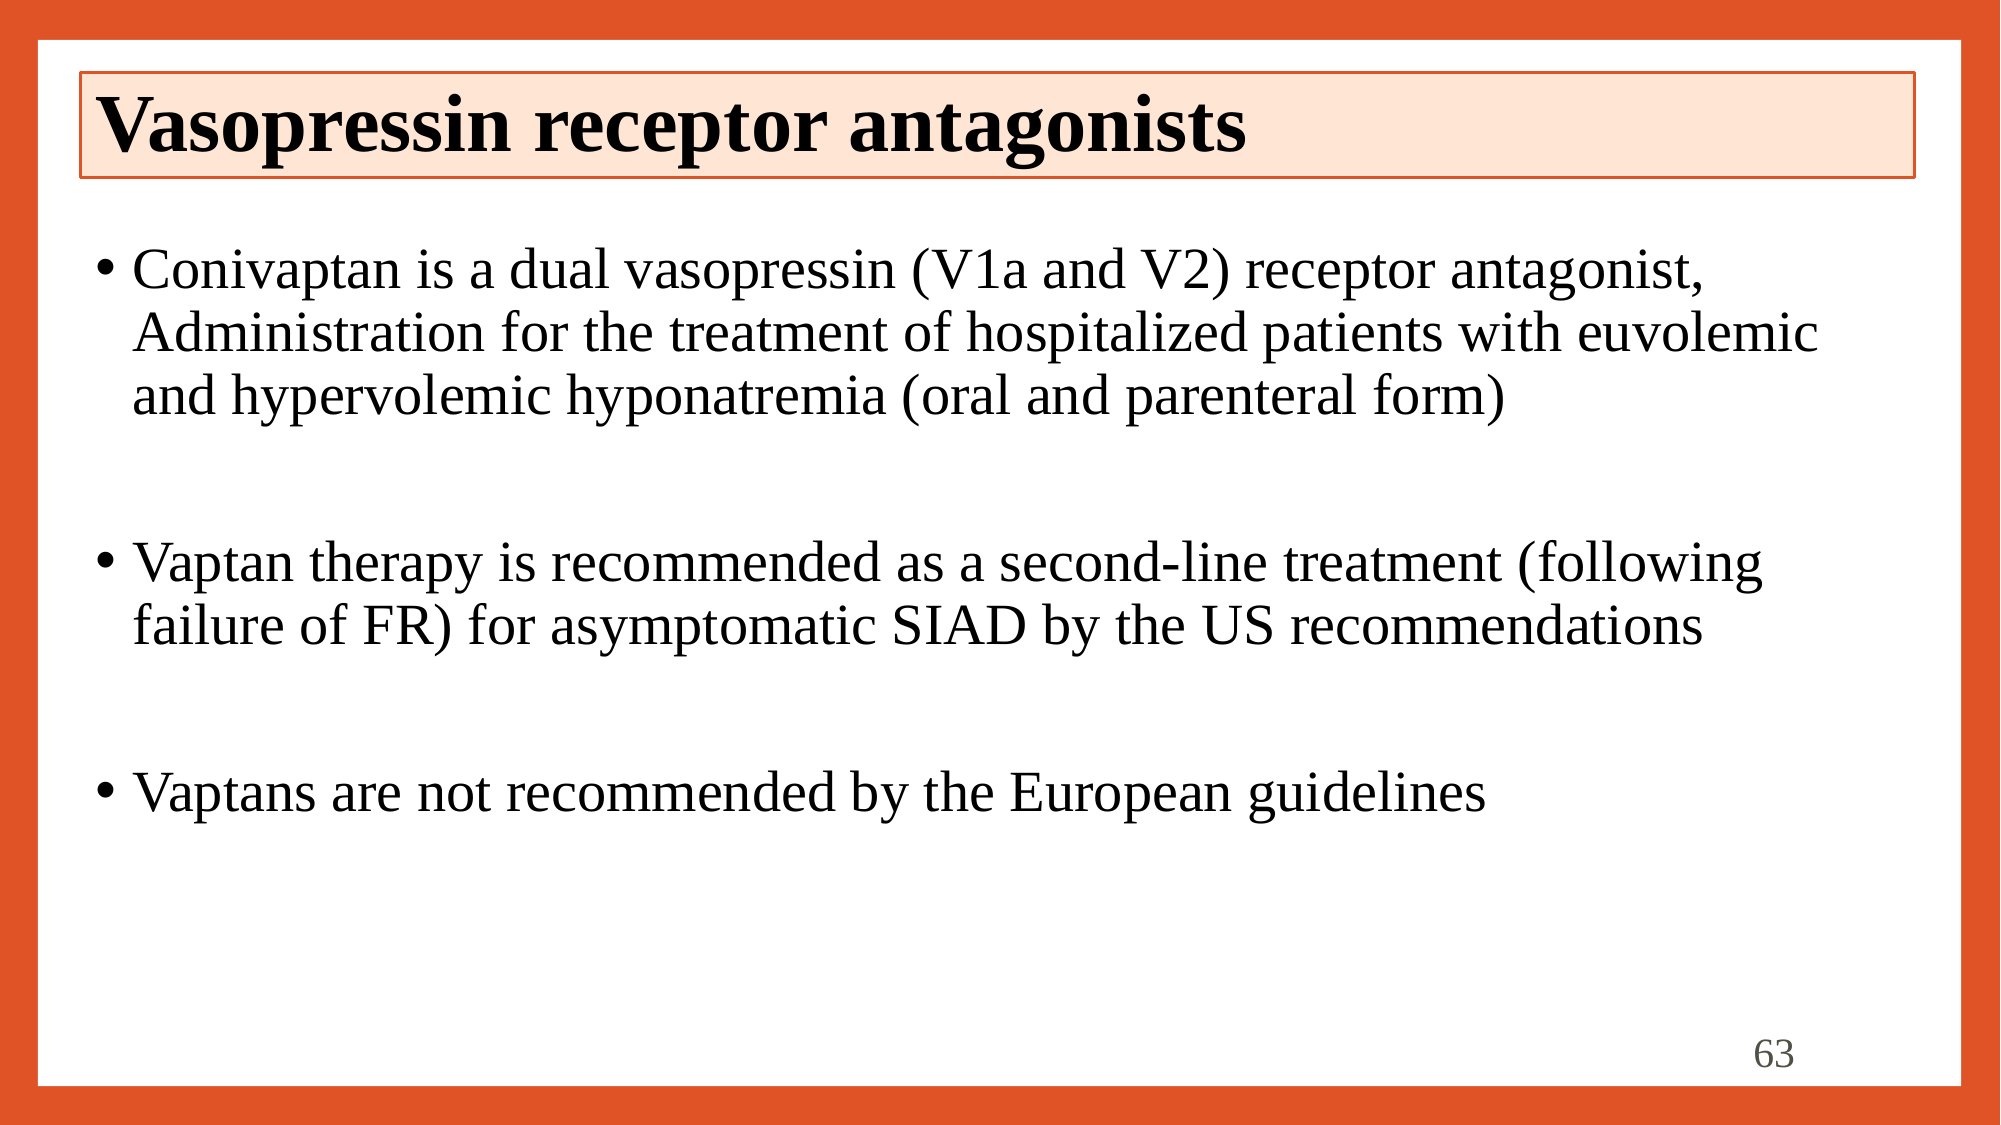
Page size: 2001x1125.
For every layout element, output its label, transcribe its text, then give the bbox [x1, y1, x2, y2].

list Conivaptan is a dual vasopressin (V1a and V2) receptor antagonist, Administration for the treatment of hospitalized patients with euvolemic and hypervolemic hyponatremia (oral and parenteral form) Vaptan therapy is recommended as a second-line treatment (following failure of FR) for asymptomatic SIAD by the US recommendations Vaptans are not recommended by the European guidelines [80, 230, 1915, 1003]
slide_number 63 [1530, 1020, 1811, 1081]
title Vasopressin receptor antagonists [79, 71, 1916, 179]
